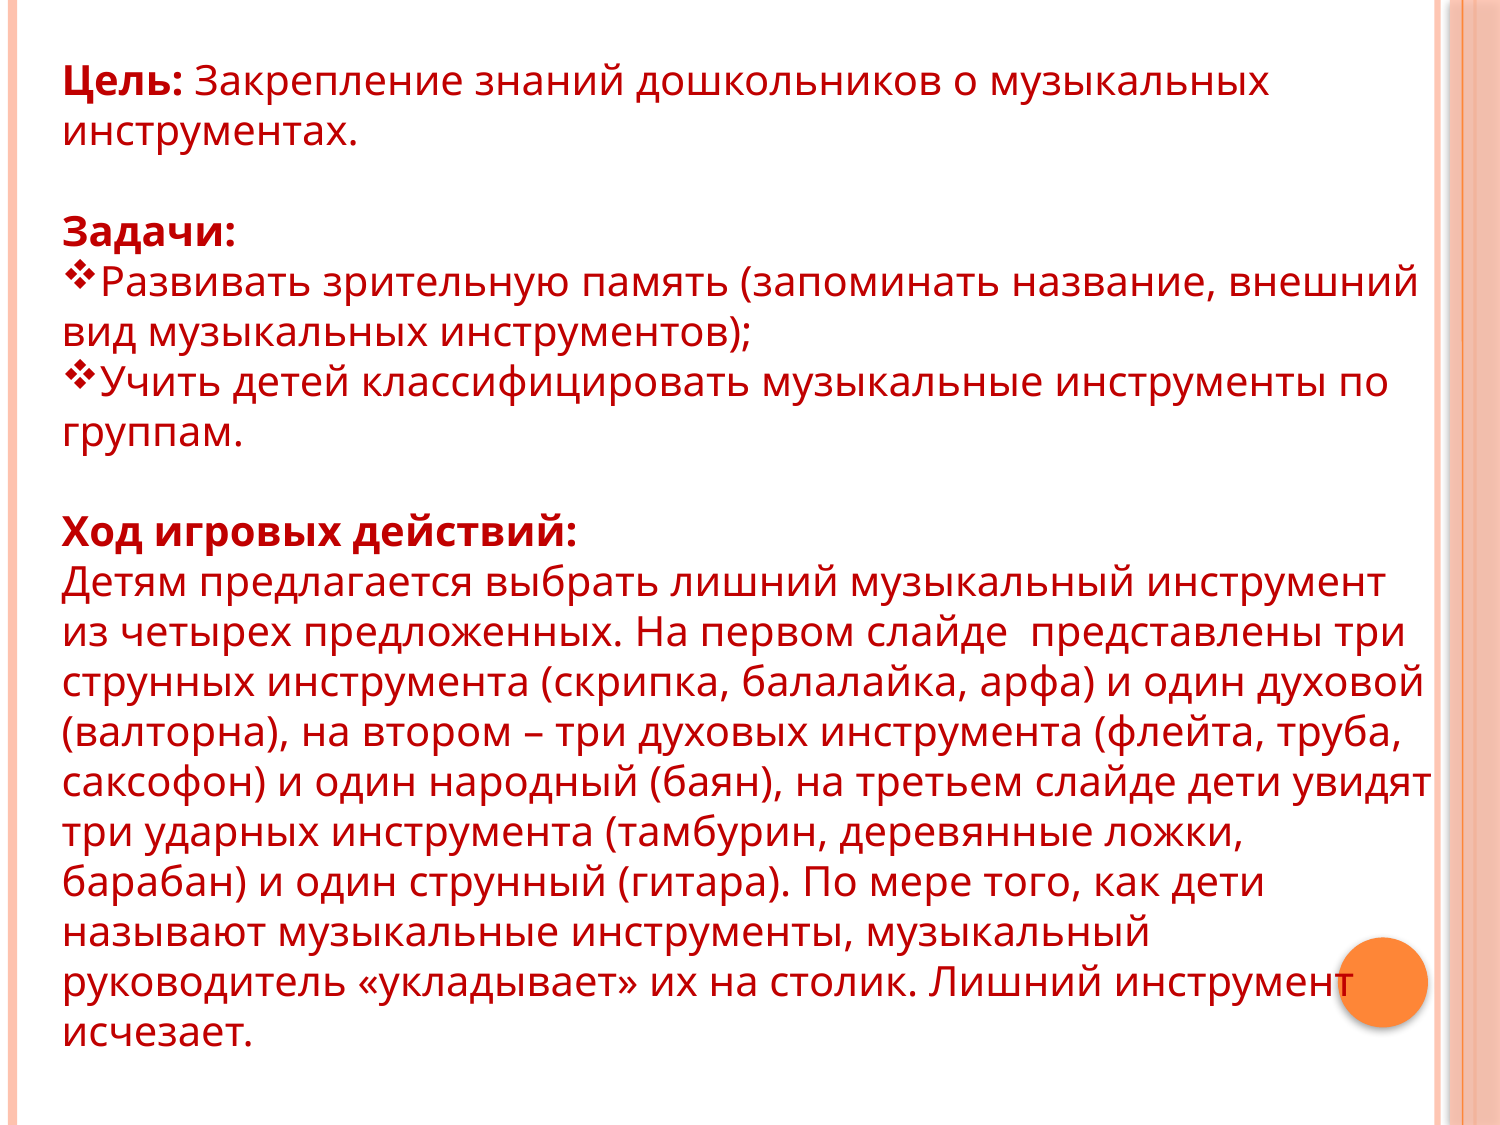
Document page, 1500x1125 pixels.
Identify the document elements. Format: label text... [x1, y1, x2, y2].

text_box Цель: Закрепление знаний дошкольников о музыкальных инструментах. Задачи: Развивать зрительную память (запоминать название, внешний вид музыкальных инструментов); Учить детей классифицировать музыкальные инструменты по группам. Ход игровых действий: Детям предлагается выбрать лишний музыкальный инструмент из четырех предложенных. На первом слайде представлены три струнных инструмента (скрипка, балалайка, арфа) и один духовой (валторна), на втором – три духовых инструмента (флейта, труба, саксофон) и один народный (баян), на третьем слайде дети увидят три ударных инструмента (тамбурин, деревянные ложки, барабан) и один струнный (гитара). По мере того, как дети называют музыкальные инструменты, музыкальный руководитель «укладывает» их на столик. Лишний инструмент исчезает. [46, 46, 1454, 1062]
